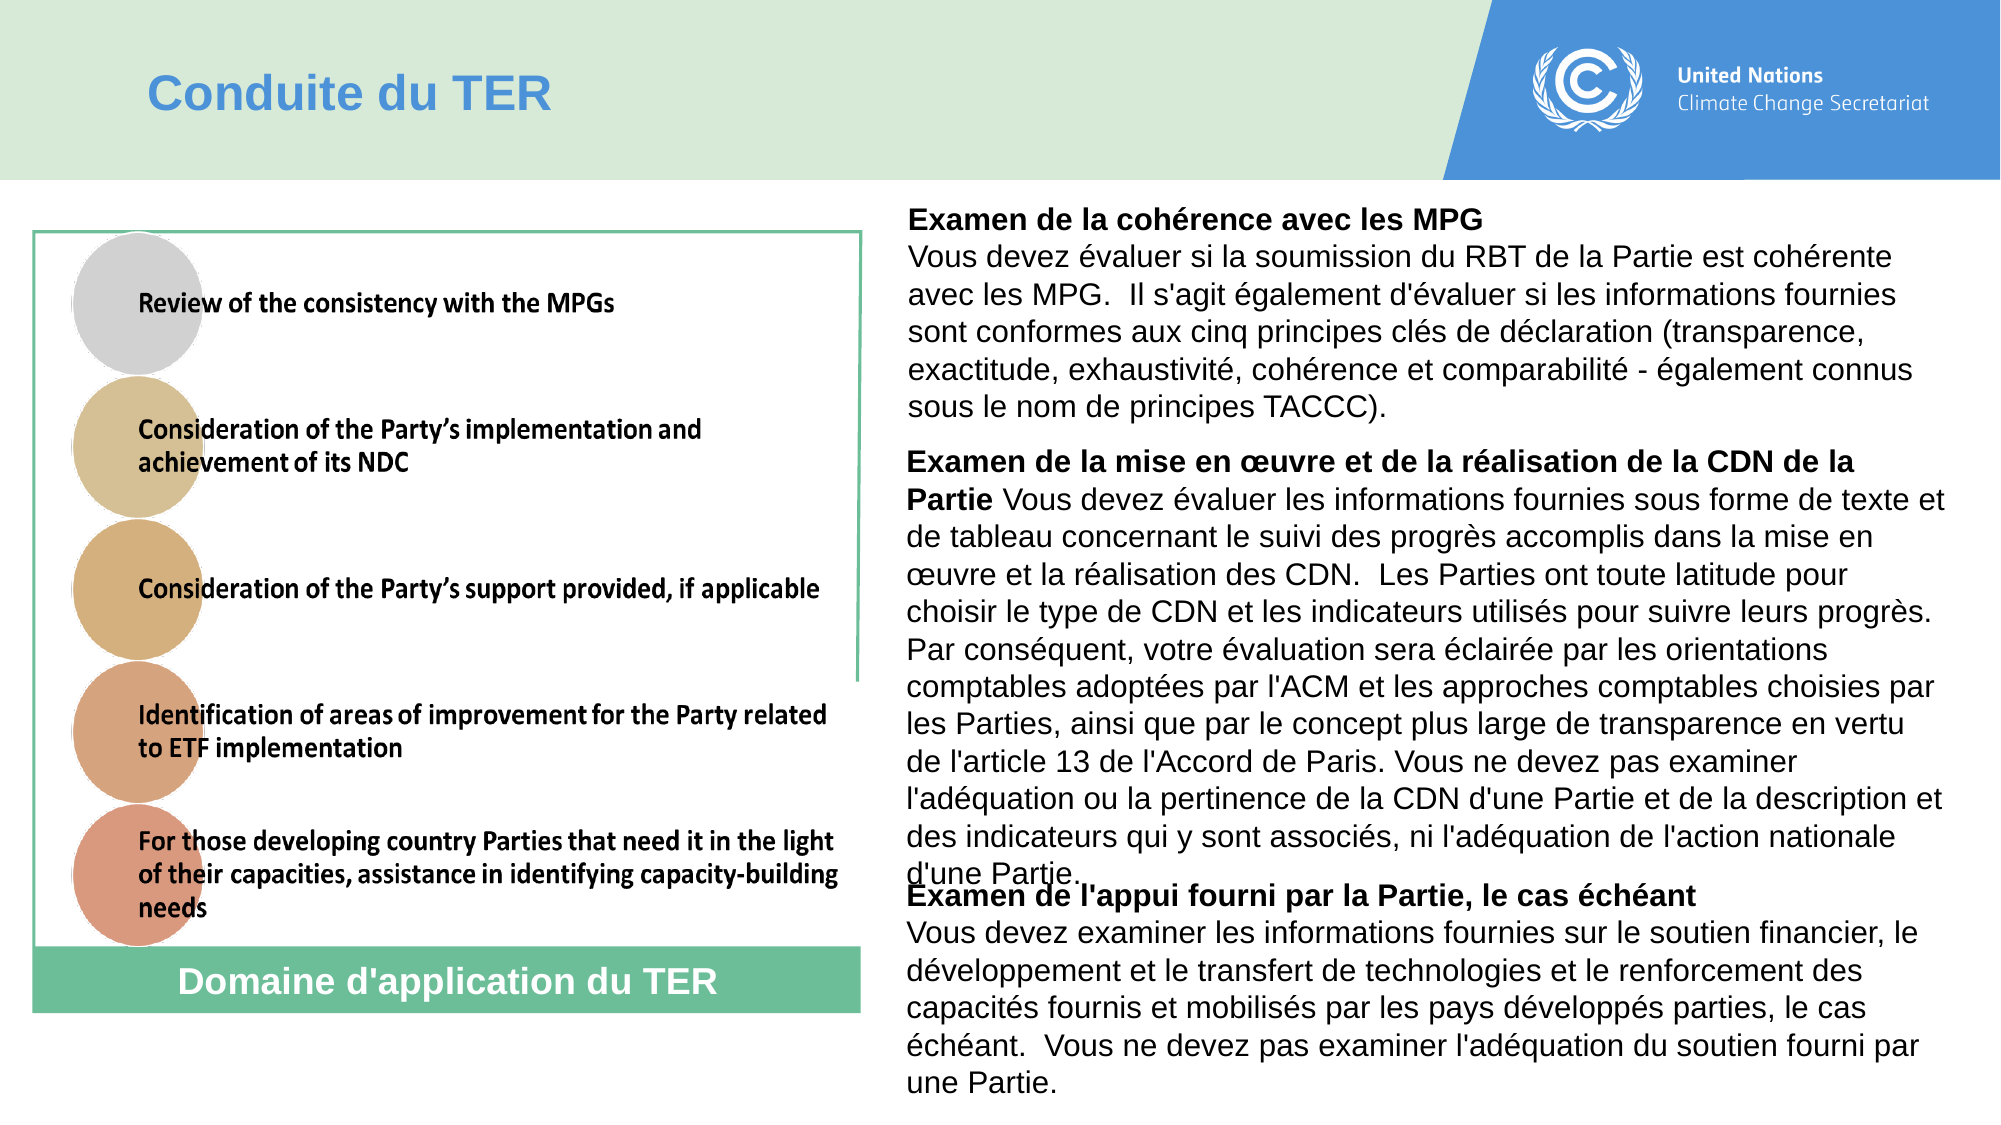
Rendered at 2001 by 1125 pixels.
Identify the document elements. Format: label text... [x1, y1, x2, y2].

text_box Examen de la cohérence avec les MPG Vous devez évaluer si la soumission du RBT de la Partie est cohérente avec les MPG. Il s'agit également d'évaluer si les informations fournies sont conformes aux cinq principes clés de déclaration (transparence, exactitude, exhaustivité, cohérence et comparabilité - également connus sous le nom de principes TACCC). [893, 191, 1967, 432]
text_box Examen de l'appui fourni par la Partie, le cas échéant Vous devez examiner les informations fournies sur le soutien financier, le développement et le transfert de technologies et le renforcement des capacités fournis et mobilisés par les pays développés parties, le cas échéant. Vous ne devez pas examiner l'adéquation du soutien fourni par une Partie. [891, 867, 1965, 1108]
picture [1533, 47, 1929, 132]
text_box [33, 231, 861, 1014]
picture [35, 231, 861, 947]
text_box Examen de la mise en œuvre et de la réalisation de la CDN de la Partie Vous devez évaluer les informations fournies sous forme de texte et de tableau concernant le suivi des progrès accomplis dans la mise en œuvre et la réalisation des CDN. Les Parties ont toute latitude pour choisir le type de CDN et les indicateurs utilisés pour suivre leurs progrès. Par conséquent, votre évaluation sera éclairée par les orientations comptables adoptées par l'ACM et les approches comptables choisies par les Parties, ainsi que par le concept plus large de transparence en vertu de l'article 13 de l'Accord de Paris. Vous ne devez pas examiner l'adéquation ou la pertinence de la CDN d'une Partie et de la description et des indicateurs qui y sont associés, ni l'adéquation de l'action nationale d'une Partie. [891, 434, 1965, 867]
list Conduite du TER [147, 40, 1325, 147]
